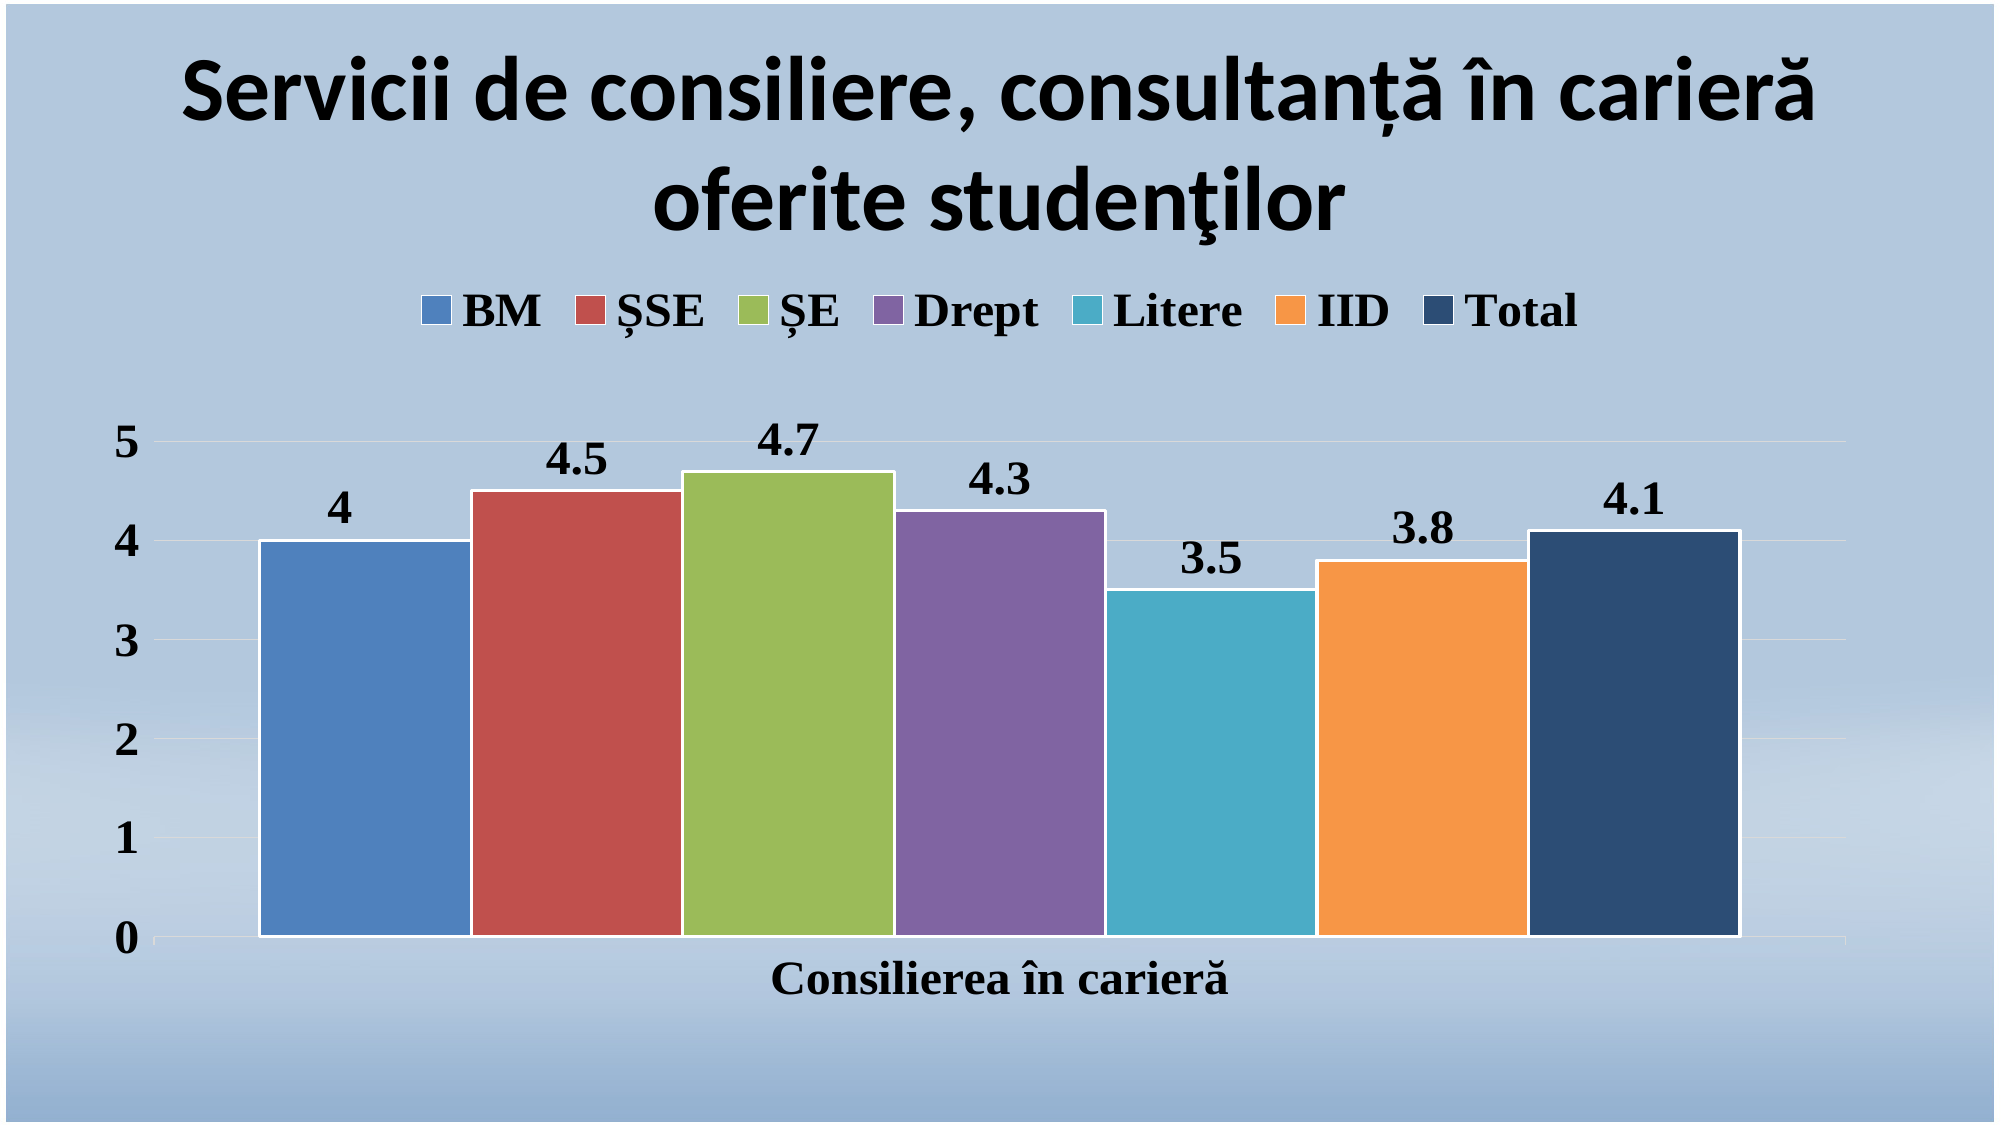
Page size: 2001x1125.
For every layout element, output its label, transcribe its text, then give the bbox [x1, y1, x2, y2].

picture [0, 0, 2001, 1125]
title Servicii de consiliere, consultanță în carieră oferite studenţilor [99, 45, 1900, 233]
chart [99, 262, 1901, 1006]
